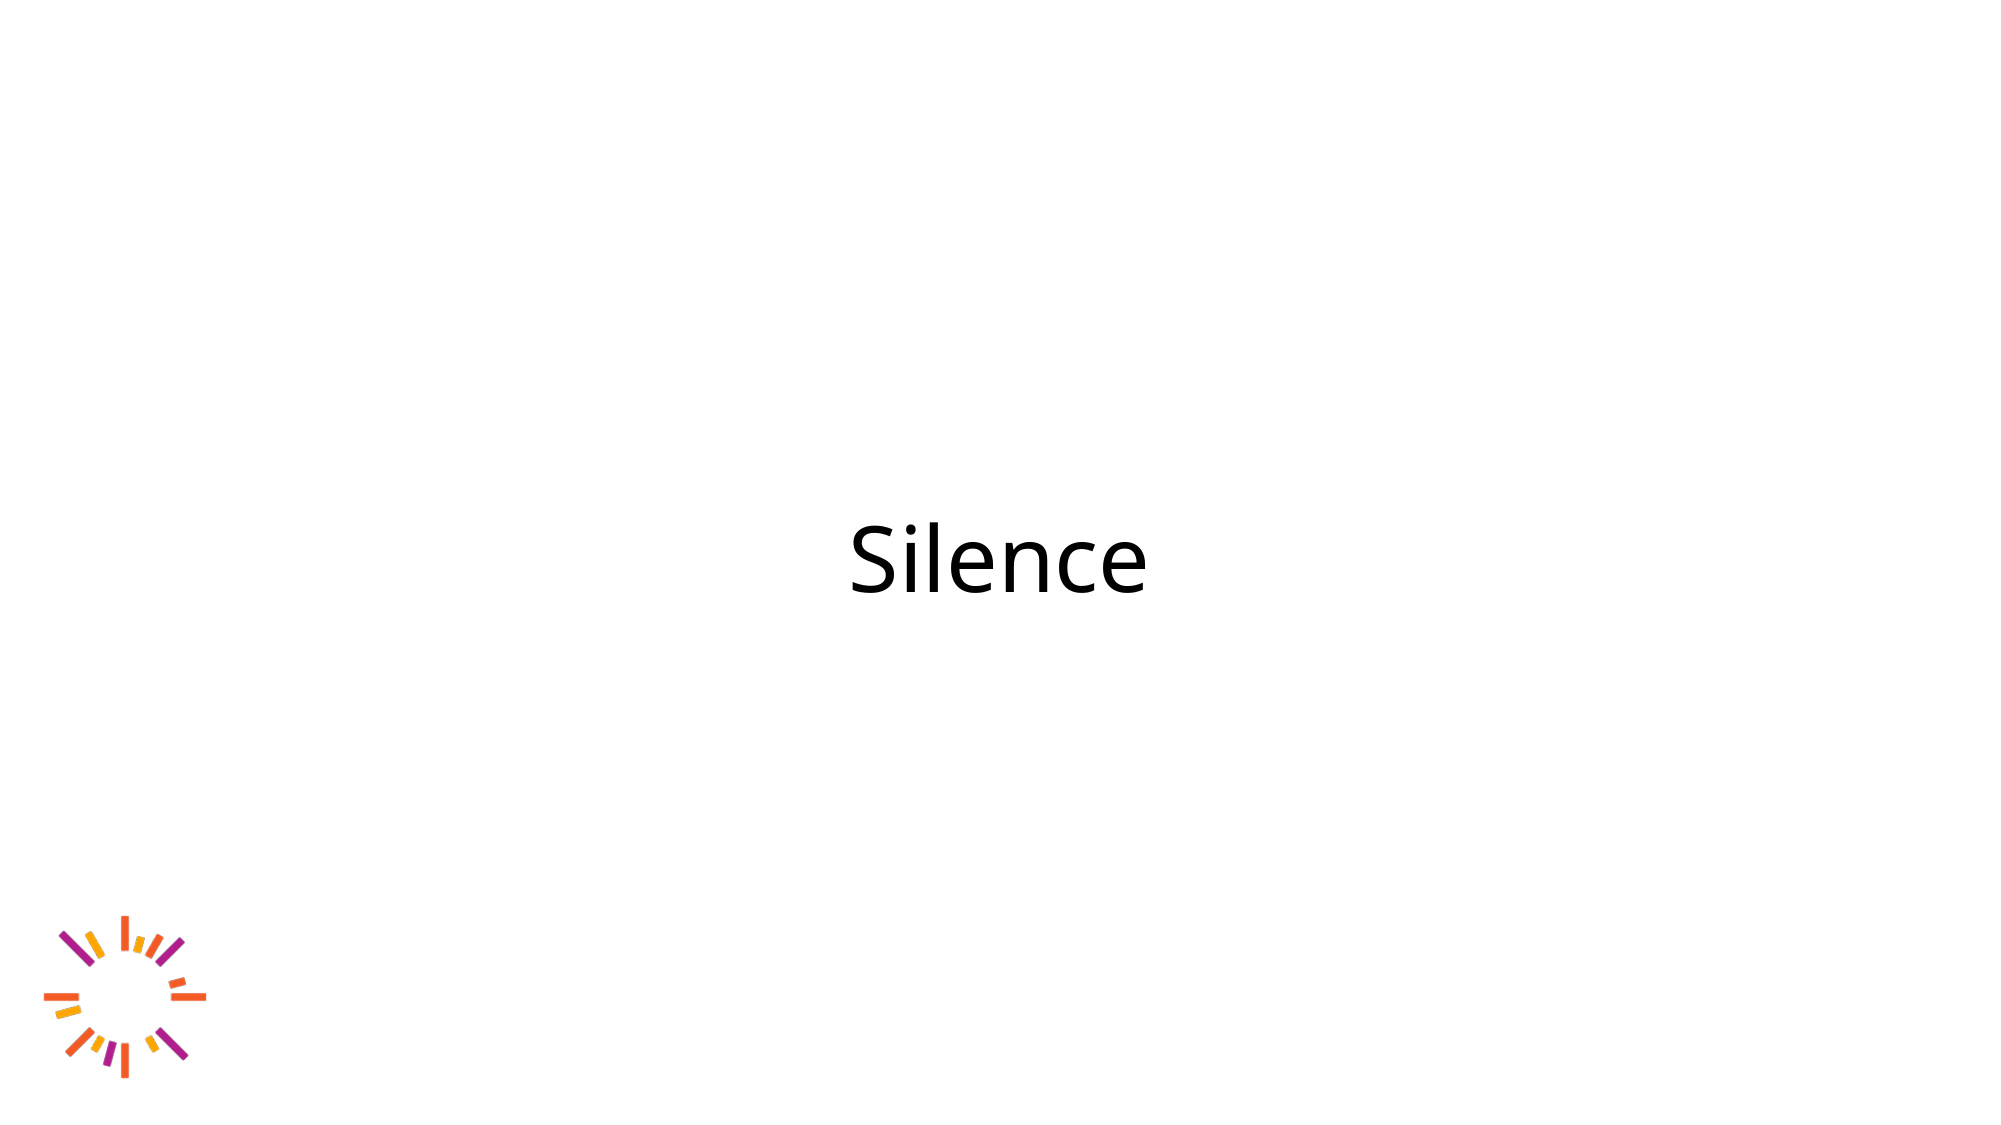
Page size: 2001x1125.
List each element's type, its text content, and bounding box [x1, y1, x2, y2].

title Silence [137, 453, 1863, 672]
picture [0, 870, 253, 1124]
